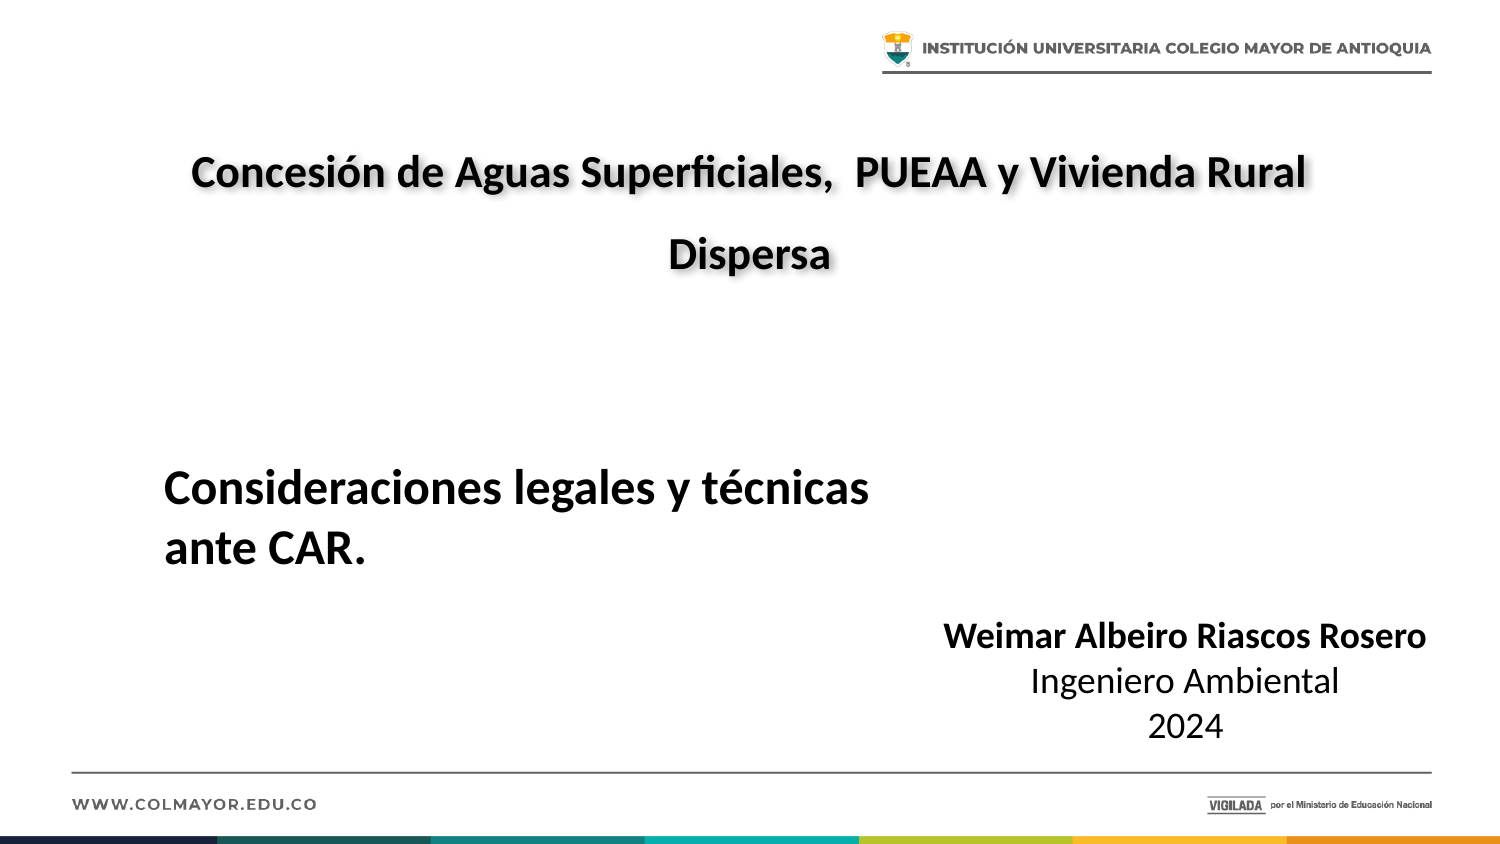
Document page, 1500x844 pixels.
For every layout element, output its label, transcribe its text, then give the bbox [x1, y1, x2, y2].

subtitle Consideraciones legales y técnicas ante CAR. [149, 446, 900, 583]
text_box Weimar Albeiro Riascos Rosero Ingeniero Ambiental 2024 [915, 558, 1456, 757]
picture [0, 0, 1500, 844]
title Concesión de Aguas Superficiales, PUEAA y Vivienda Rural Dispersa [149, 105, 1351, 287]
